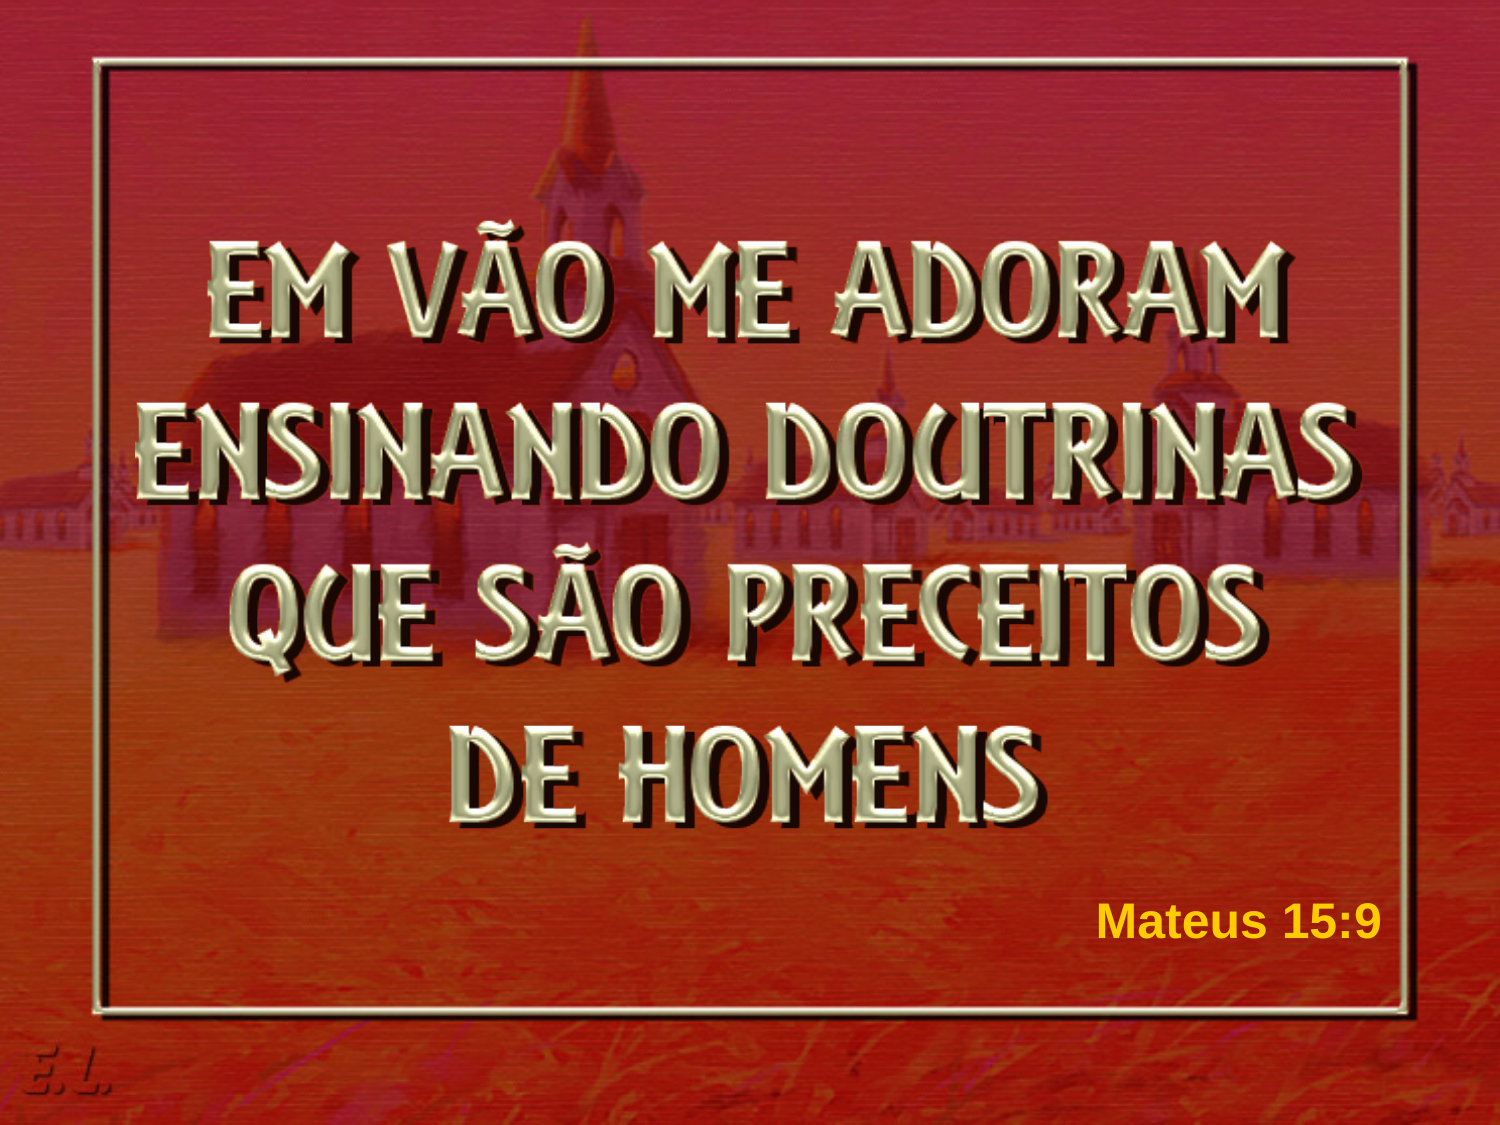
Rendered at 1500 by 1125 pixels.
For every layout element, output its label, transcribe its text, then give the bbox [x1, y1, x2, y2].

text_box Mateus 15:9 [1080, 881, 1397, 956]
picture [0, 0, 1500, 1125]
